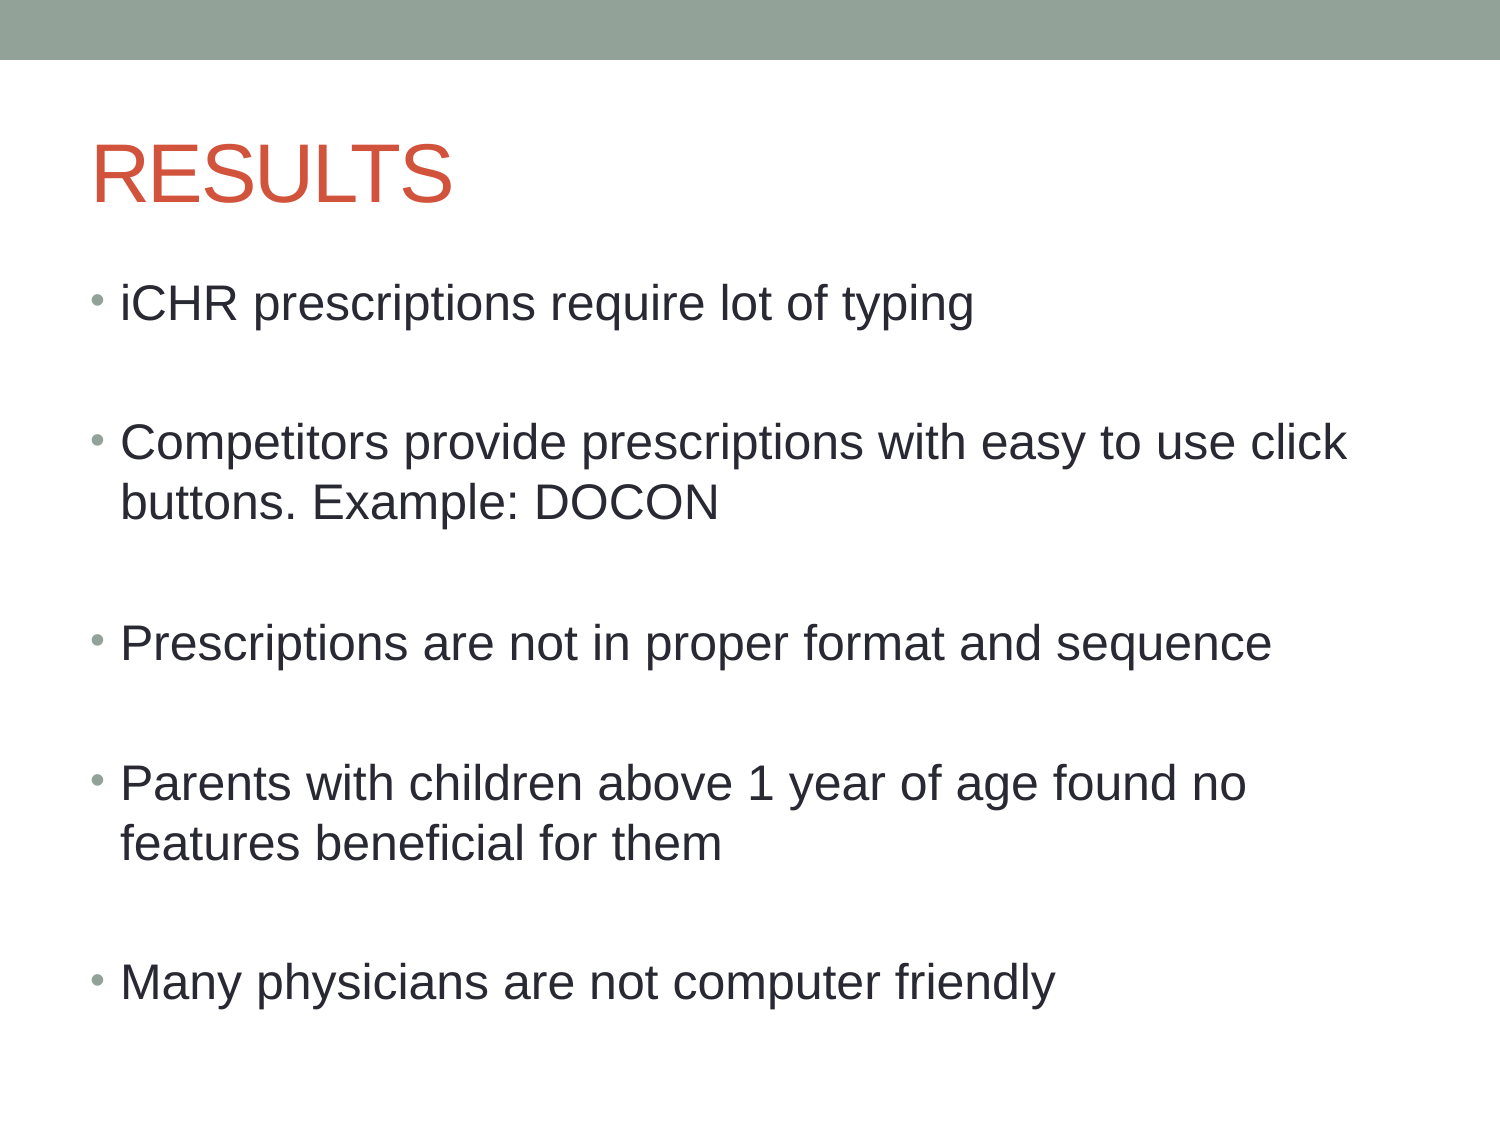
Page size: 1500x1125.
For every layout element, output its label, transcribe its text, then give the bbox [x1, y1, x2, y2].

title RESULTS [75, 87, 1425, 250]
list iCHR prescriptions require lot of typing Competitors provide prescriptions with easy to use click buttons. Example: DOCON Prescriptions are not in proper format and sequence Parents with children above 1 year of age found no features beneficial for them Many physicians are not computer friendly [75, 262, 1425, 1063]
